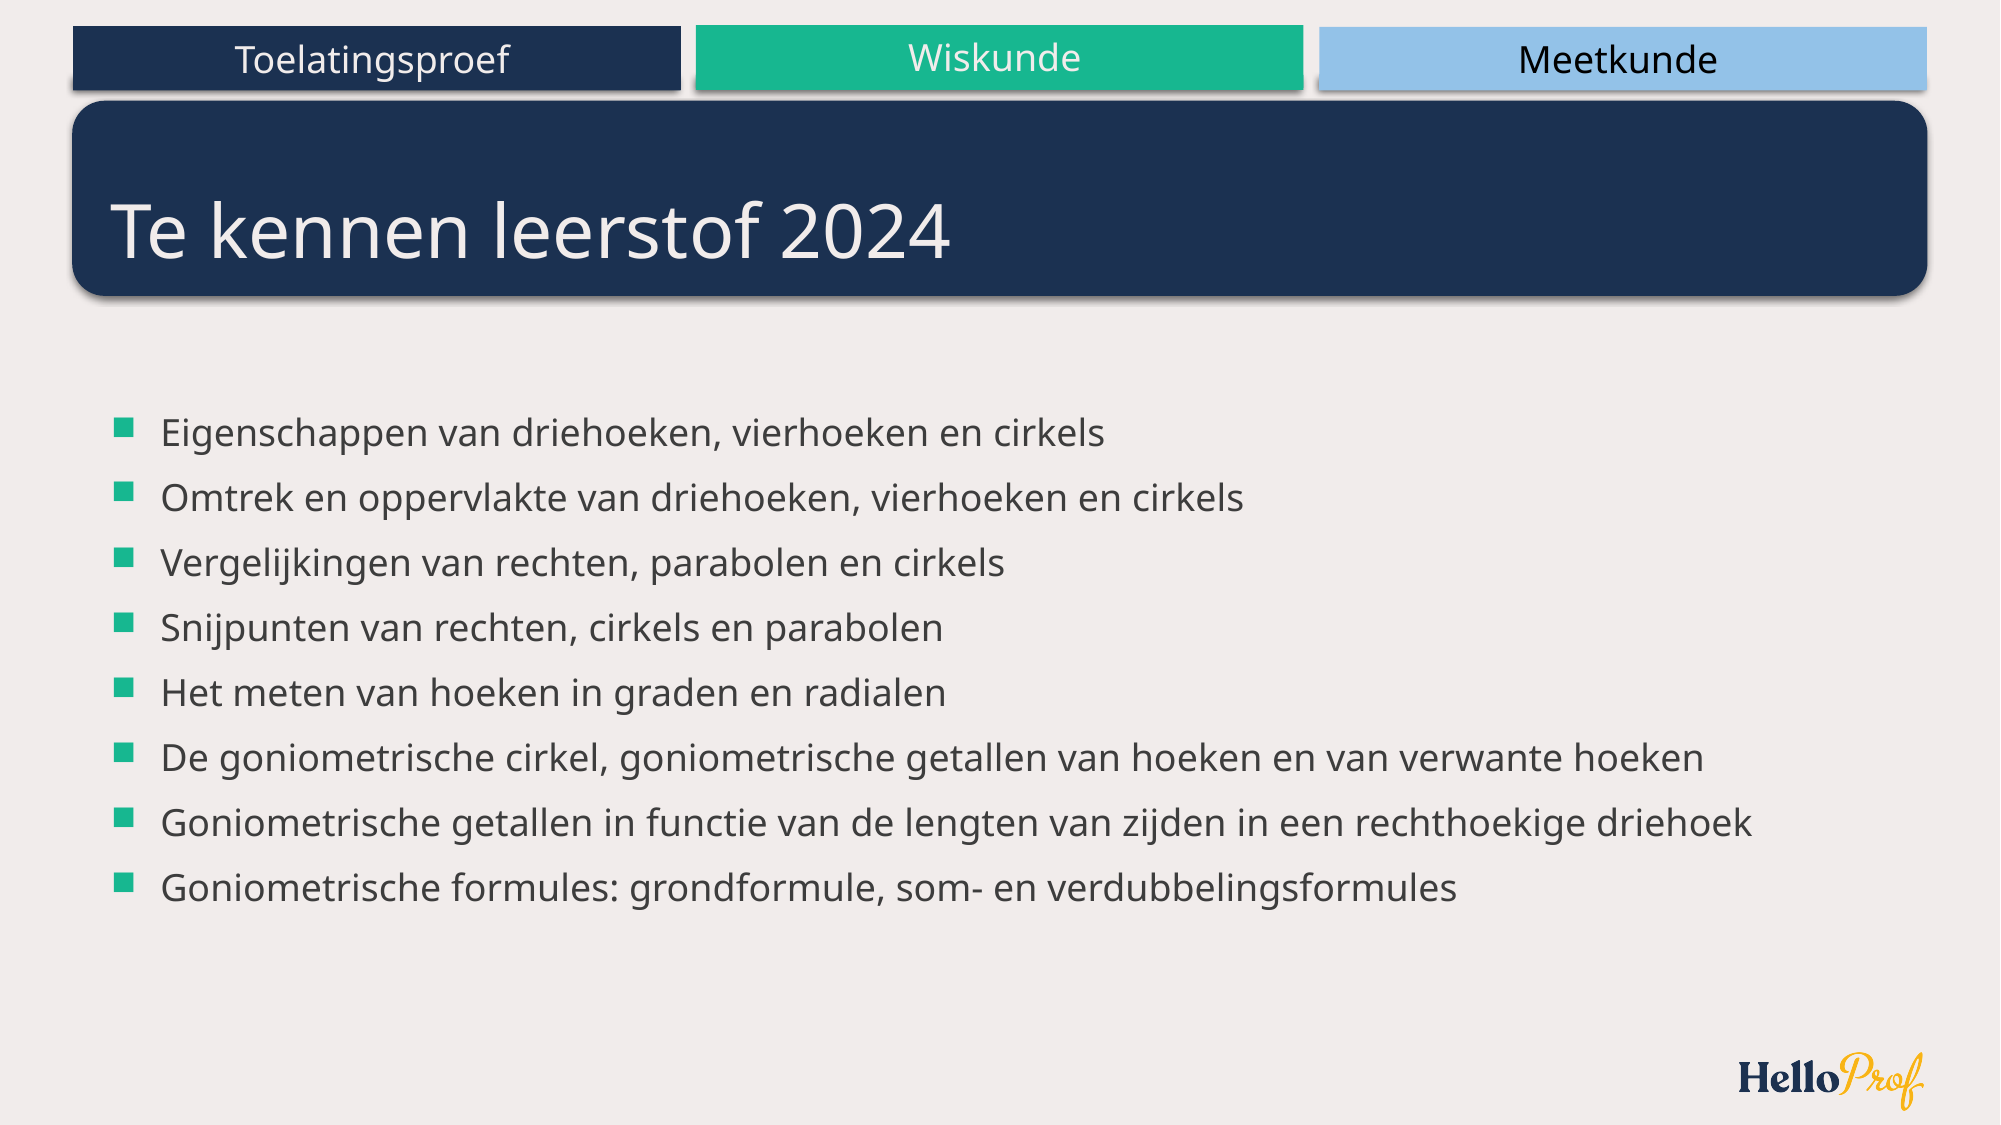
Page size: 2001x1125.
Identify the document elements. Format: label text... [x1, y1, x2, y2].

list Eigenschappen van driehoeken, vierhoeken en cirkels Omtrek en oppervlakte van driehoeken, vierhoeken en cirkels Vergelijkingen van rechten, parabolen en cirkels Snijpunten van rechten, cirkels en parabolen Het meten van hoeken in graden en radialen De goniometrische cirkel, goniometrische getallen van hoeken en van verwante hoeken Goniometrische getallen in functie van de lengten van zijden in een rechthoekige driehoek Goniometrische formules: grondformule, som- en verdubbelingsformules [95, 357, 1905, 962]
picture [1739, 1052, 1924, 1111]
title Te kennen leerstof 2024 [95, 115, 1905, 282]
